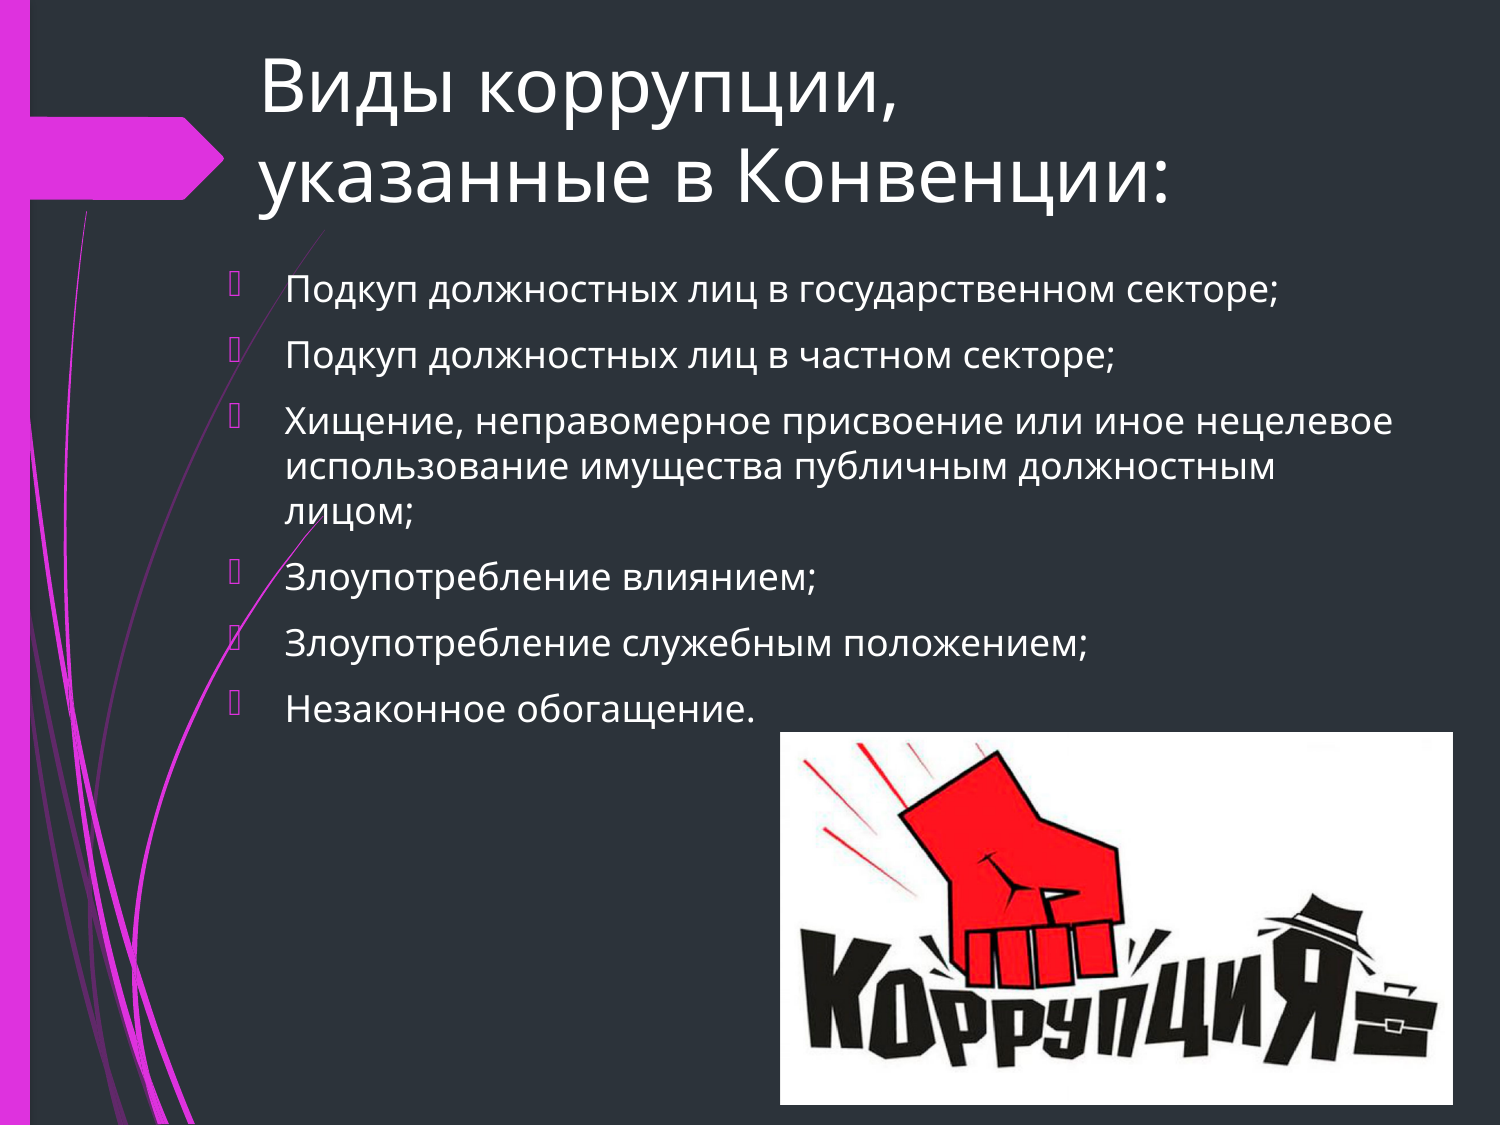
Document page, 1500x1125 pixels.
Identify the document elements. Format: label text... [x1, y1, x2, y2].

picture [780, 731, 1454, 1105]
title Виды коррупции, указанные в Конвенции: [243, 30, 1325, 241]
list Подкуп должностных лиц в государственном секторе; Подкуп должностных лиц в частном секторе; Хищение, неправомерное присвоение или иное нецелевое использование имущества публичным должностным лицом; Злоупотребление влиянием; Злоупотребление служебным положением; Незаконное обогащение. [213, 257, 1411, 878]
